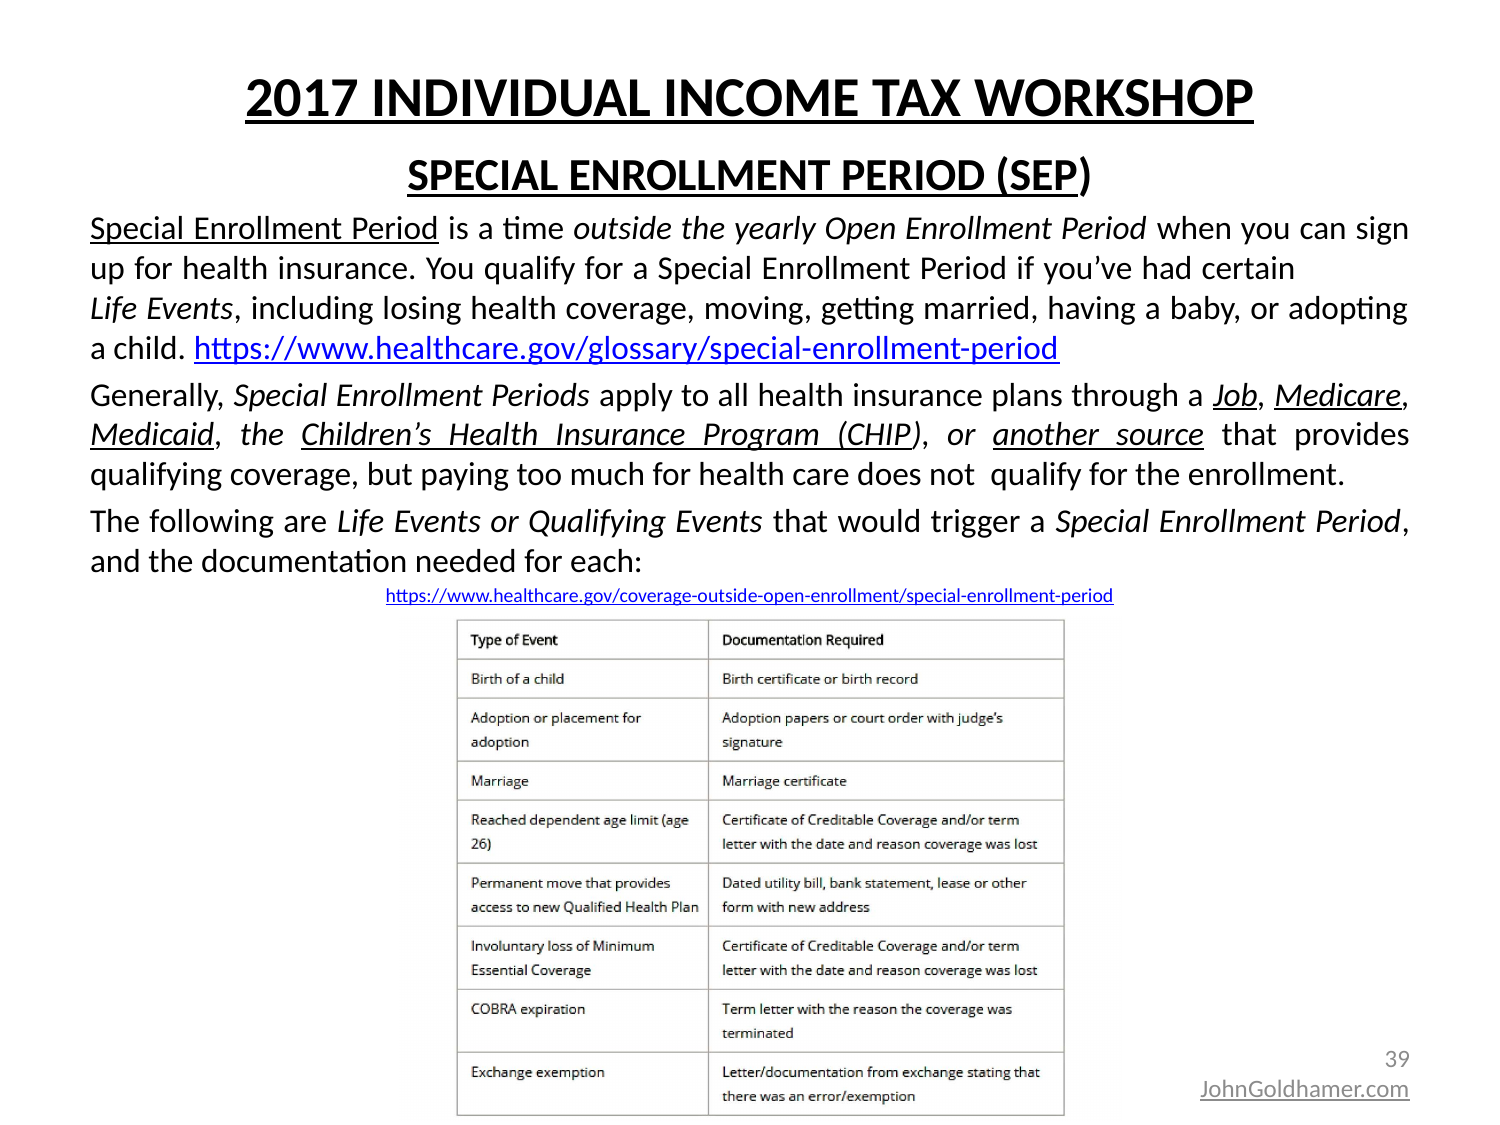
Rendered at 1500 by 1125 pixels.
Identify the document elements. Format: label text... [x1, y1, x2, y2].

picture [399, 616, 1123, 1121]
slide_number 39 JohnGoldhamer.com [1126, 1042, 1425, 1103]
title 2017 INDIVIDUAL INCOME TAX WORKSHOP [75, 62, 1425, 125]
list SPECIAL ENROLLMENT PERIOD (SEP) Special Enrollment Period is a time outside the yearly Open Enrollment Period when you can sign up for health insurance. You qualify for a Special Enrollment Period if you’ve had certain Life Events, including losing health coverage, moving, getting married, having a baby, or adopting a child. https://www.healthcare.gov/glossary/special-enrollment-period Generally, Special Enrollment Periods apply to all health insurance plans through a Job, Medicare, Medicaid, the Children’s Health Insurance Program (CHIP), or another source that provides qualifying coverage, but paying too much for health care does not qualify for the enrollment. The following are Life Events or Qualifying Events that would trigger a Special Enrollment Period, and the documentation needed for each: https://www.healthcare.gov/coverage-outside-open-enrollment/special-enrollment-period [75, 137, 1425, 1113]
